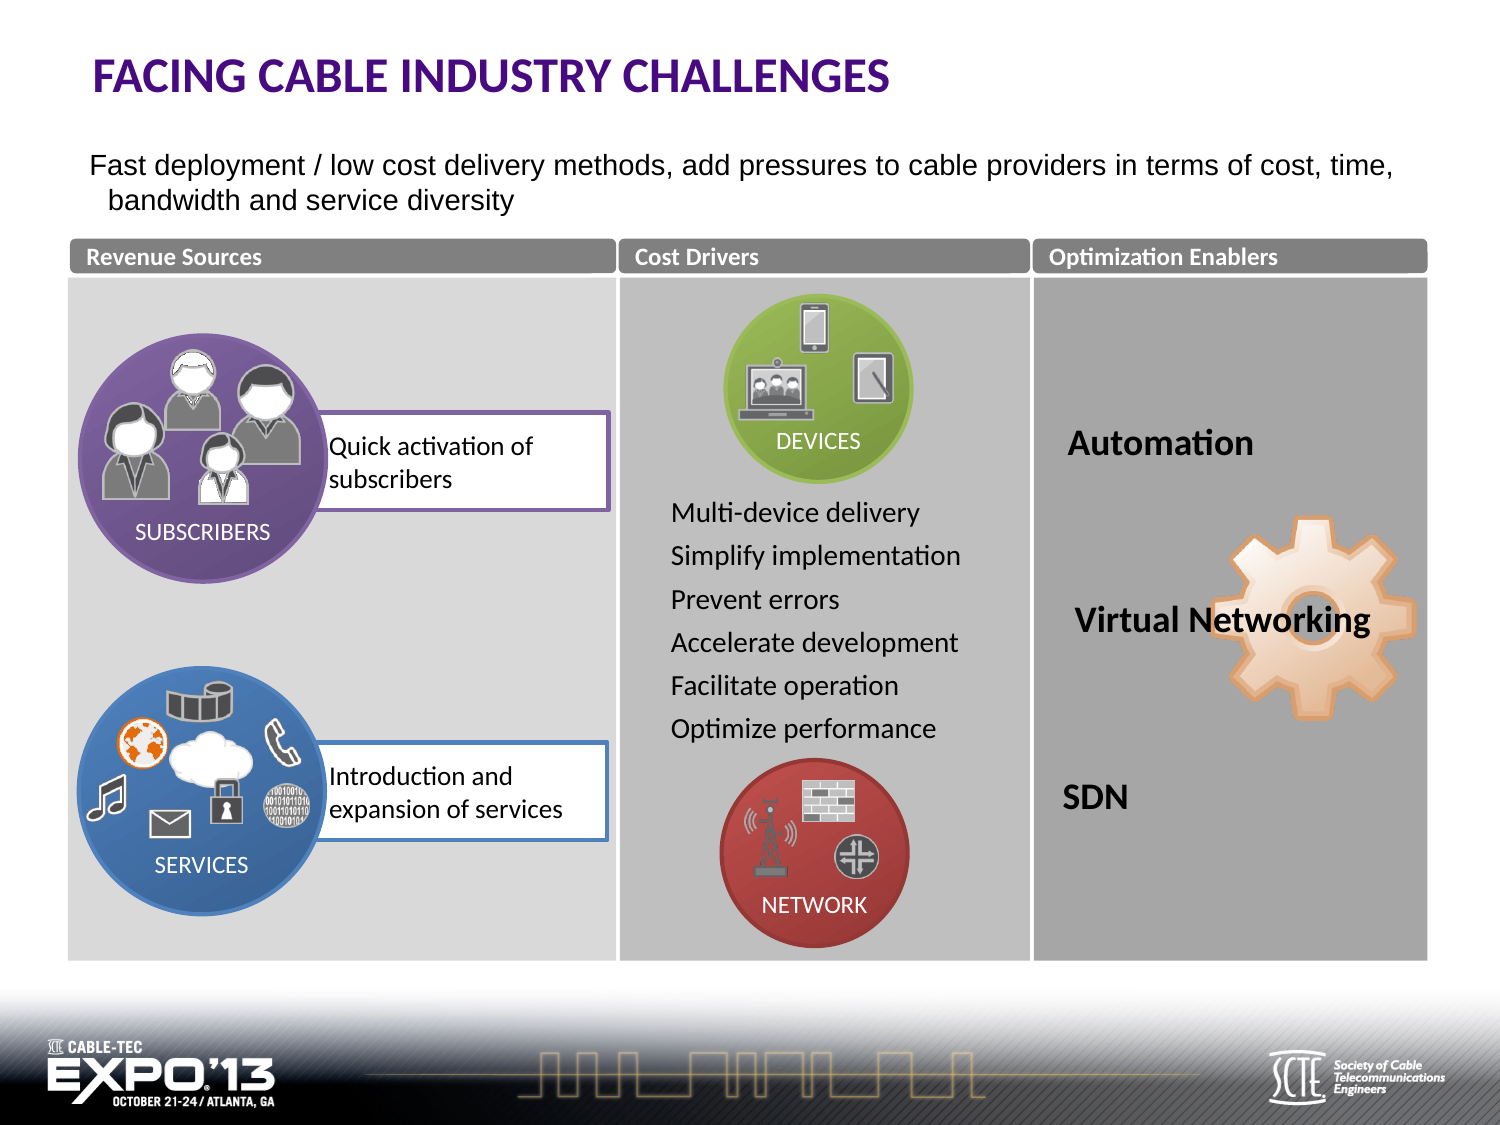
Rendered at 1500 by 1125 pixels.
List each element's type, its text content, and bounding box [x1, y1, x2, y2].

text_box Multi-device delivery Simplify implementation Prevent errors Accelerate development Facilitate operation Optimize performance [655, 485, 977, 753]
text_box SDN [1047, 764, 1144, 825]
text_box Automation [1052, 410, 1270, 471]
text_box Introduction and expansion of services [330, 742, 608, 841]
picture [0, 0, 1500, 1125]
text_box Virtual Networking [1059, 587, 1177, 648]
text_box Optimization Enablers [1030, 236, 1430, 276]
list Fast deployment / low cost delivery methods, add pressures to cable providers in terms of cost, time, bandwidth and service diversity [74, 139, 1425, 234]
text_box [725, 295, 912, 483]
title Facing Cable Industry CHALLENGES [78, 41, 1427, 164]
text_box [721, 759, 908, 947]
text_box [69, 667, 326, 915]
text_box [1032, 275, 1429, 963]
text_box [66, 275, 618, 963]
text_box Revenue Sources [67, 236, 617, 276]
text_box Quick activation of subscribers [331, 412, 609, 511]
text_box [618, 275, 1032, 963]
text_box Cost Drivers [616, 236, 1031, 276]
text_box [79, 335, 327, 582]
